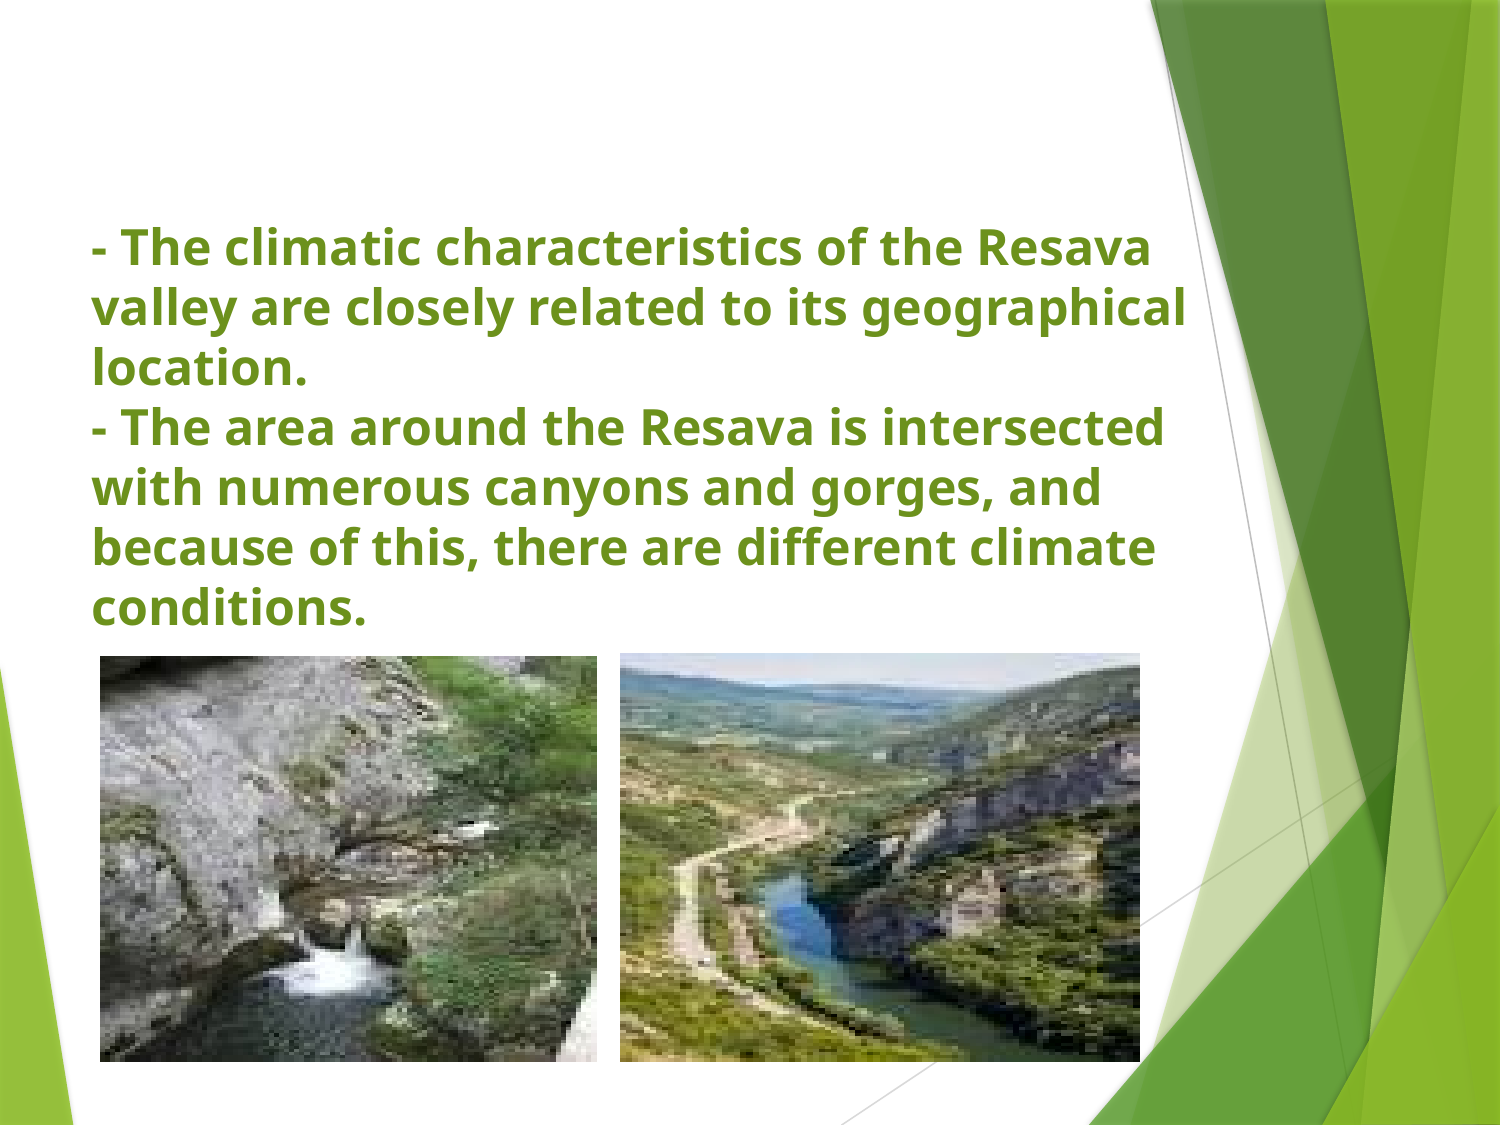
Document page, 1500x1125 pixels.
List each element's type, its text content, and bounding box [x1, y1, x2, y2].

text_box - The climatic characteristics of the Resava valley are closely related to its geographical location. - The area around the Resava is intersected with numerous canyons and gorges, and because of this, there are different climate conditions. [76, 208, 1223, 693]
picture [99, 656, 597, 1063]
picture [619, 652, 1141, 1063]
